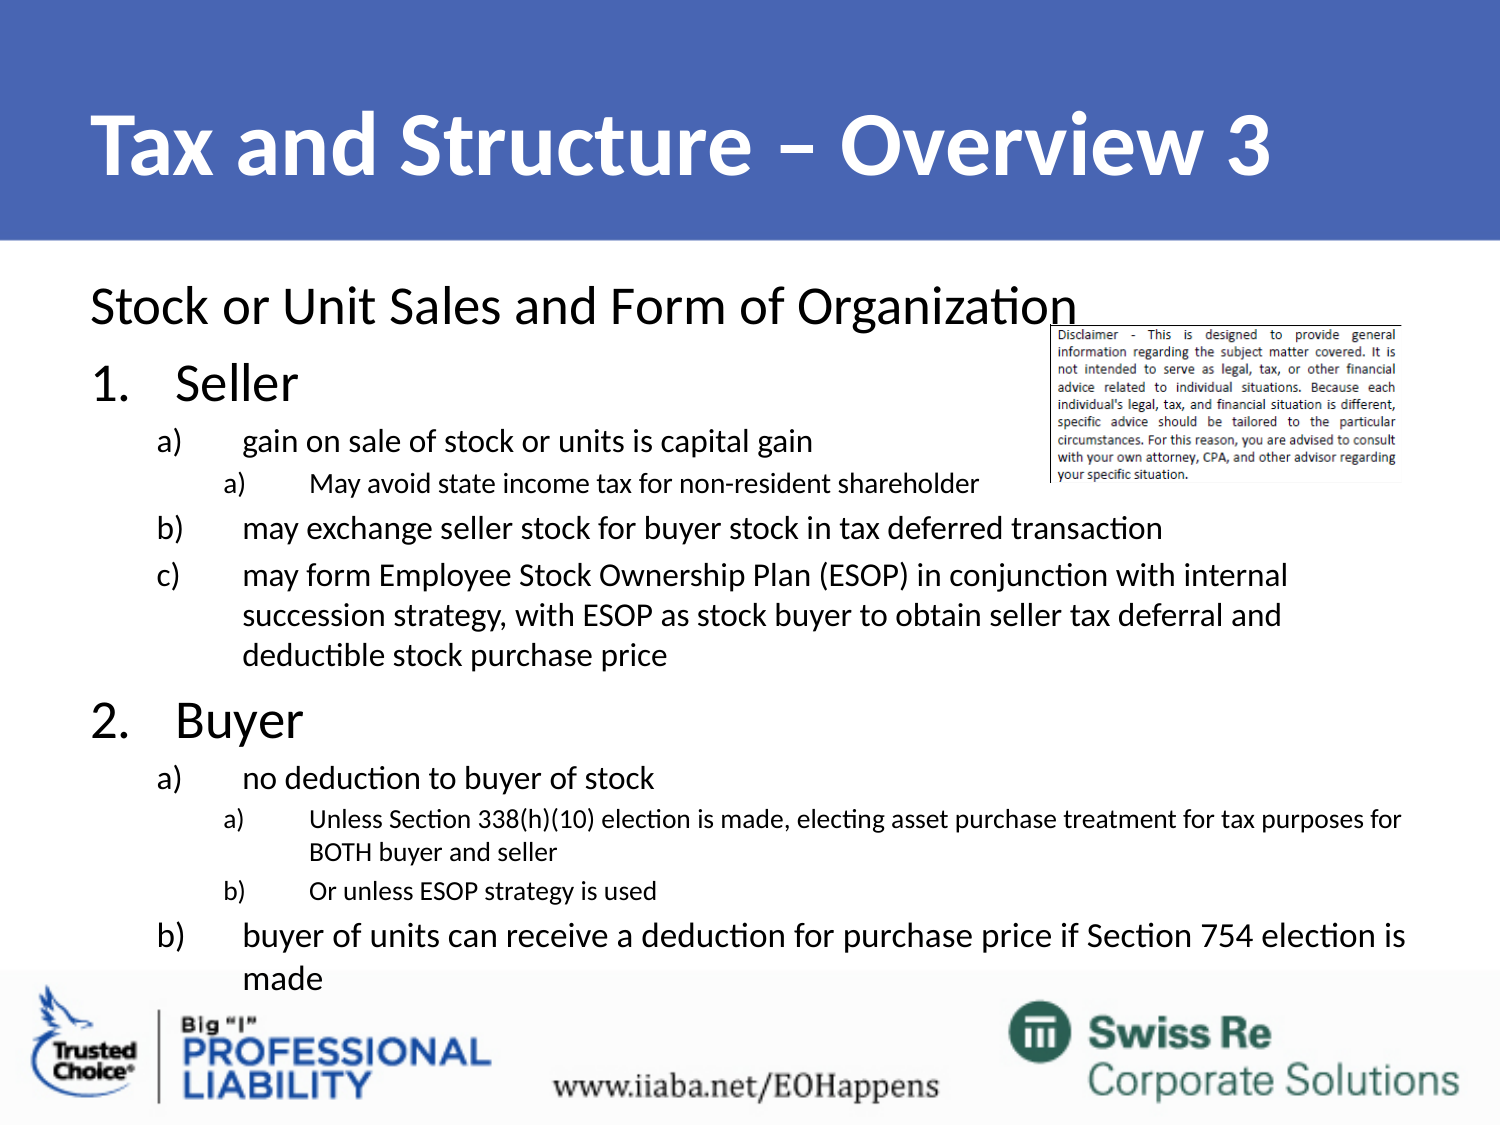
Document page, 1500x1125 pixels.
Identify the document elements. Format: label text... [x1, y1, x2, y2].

list Stock or Unit Sales and Form of Organization Seller gain on sale of stock or units is capital gain May avoid state income tax for non-resident shareholder may exchange seller stock for buyer stock in tax deferred transaction may form Employee Stock Ownership Plan (ESOP) in conjunction with internal succession strategy, with ESOP as stock buyer to obtain seller tax deferral and deductible stock purchase price Buyer no deduction to buyer of stock Unless Section 338(h)(10) election is made, electing asset purchase treatment for tax purposes for BOTH buyer and seller Or unless ESOP strategy is used buyer of units can receive a deduction for purchase price if Section 754 election is made [75, 262, 1425, 1005]
picture [0, 0, 1500, 1125]
title Tax and Structure – Overview 3 [75, 45, 1425, 233]
